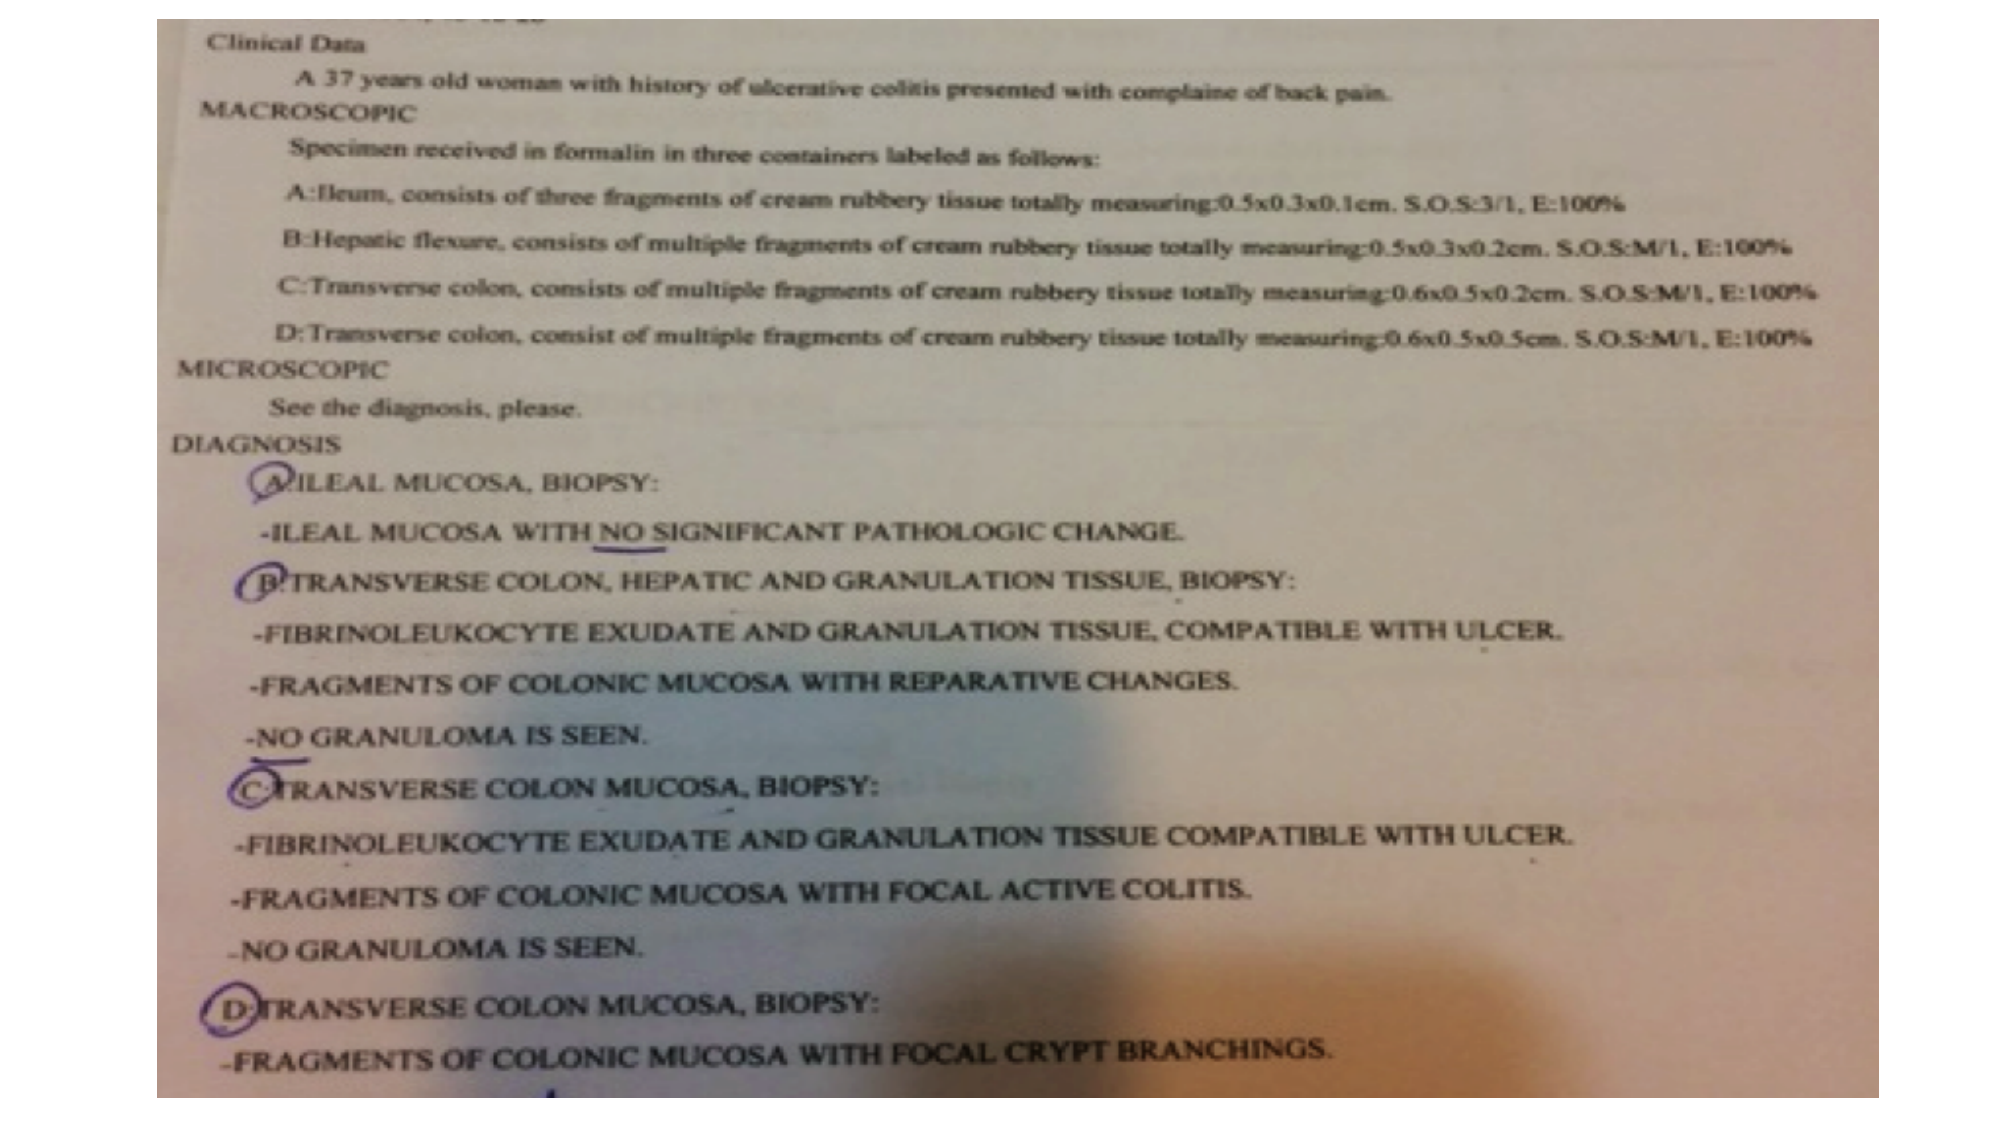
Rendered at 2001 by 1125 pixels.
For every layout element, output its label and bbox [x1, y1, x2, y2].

list [157, 19, 1879, 1098]
